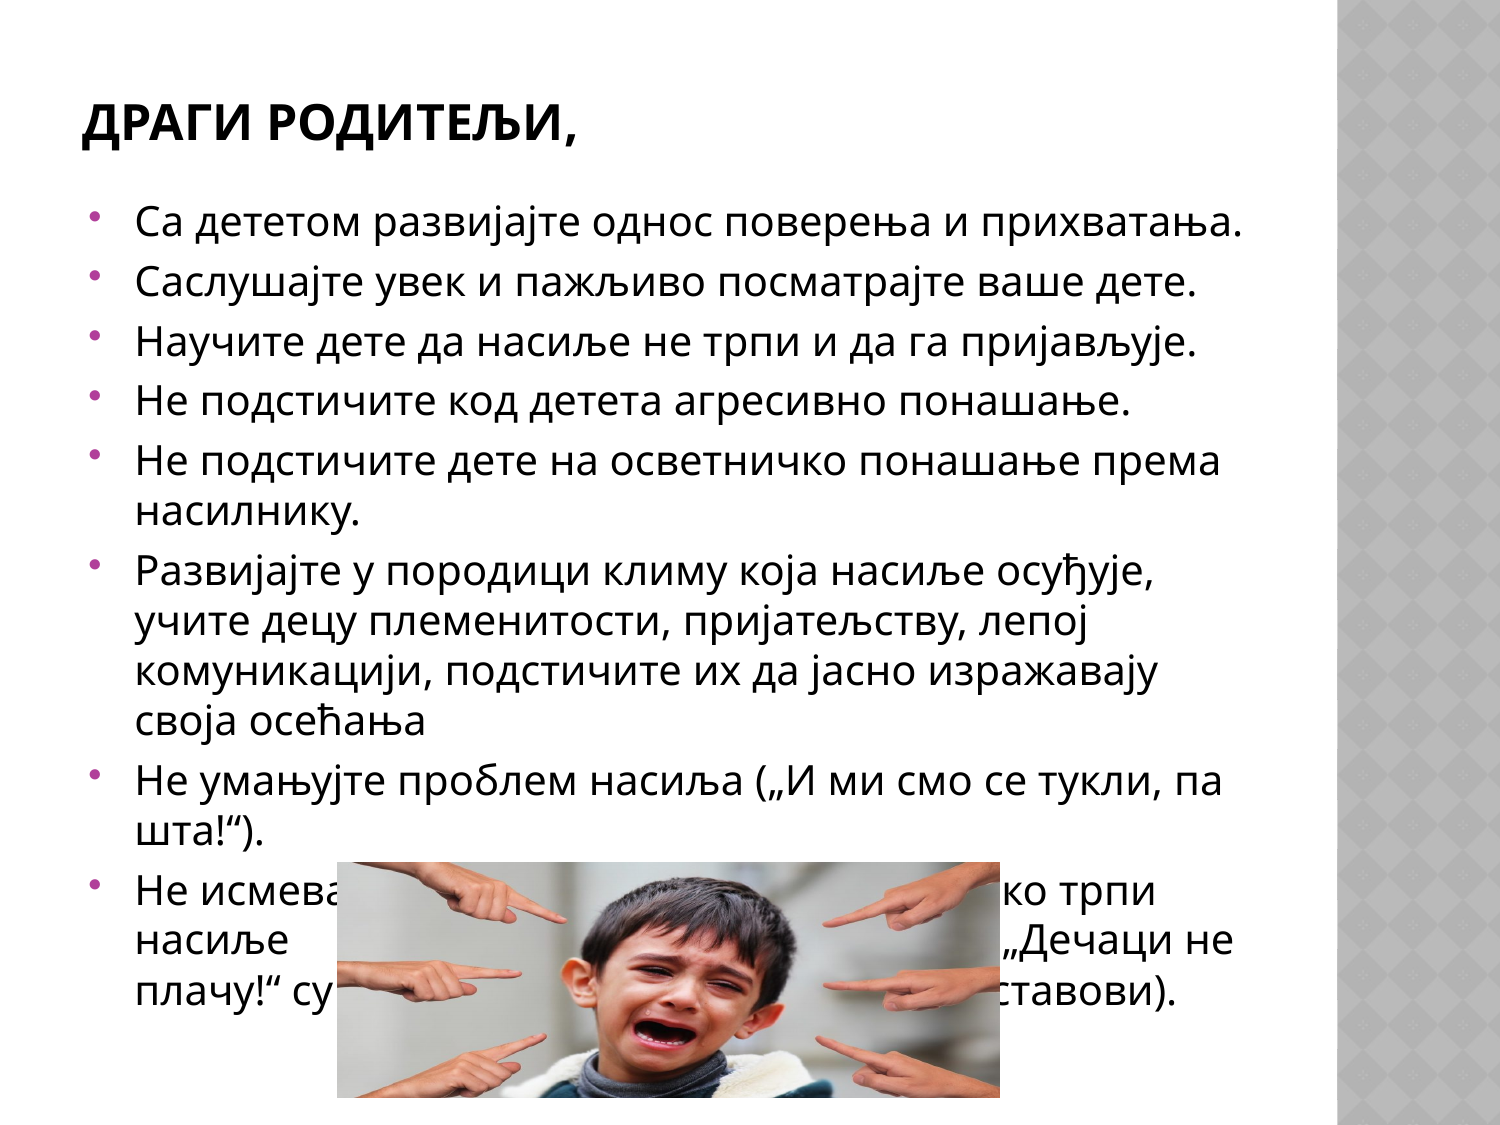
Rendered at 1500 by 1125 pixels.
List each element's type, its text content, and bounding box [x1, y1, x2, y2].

list Са дететом развијајте однос поверења и прихватања. Саслушајте увек и пажљиво посматрајте ваше дете. Научите дете да насиље не трпи и да га пријављује. Не подстичите код детета агресивно понашање. Не подстичите дете на осветничко понашање према насилнику. Развијајте у породици климу која насиље осуђује, учите децу племенитости, пријатељству, лепој комуникацији, подстичите их да јасно изражавају своја осећања Не умањујте проблем насиља („И ми смо се тукли, па шта!“). Не исмевајте дете и не ругајте му се уколико трпи насиље („Одбрани се сам!“, „Кукавице!“, „Дечаци не плачу!“ су потпуно погрешне реченице и ставови). [75, 187, 1263, 1059]
title Драги родитељи, [75, 52, 1263, 150]
picture [336, 861, 1001, 1099]
